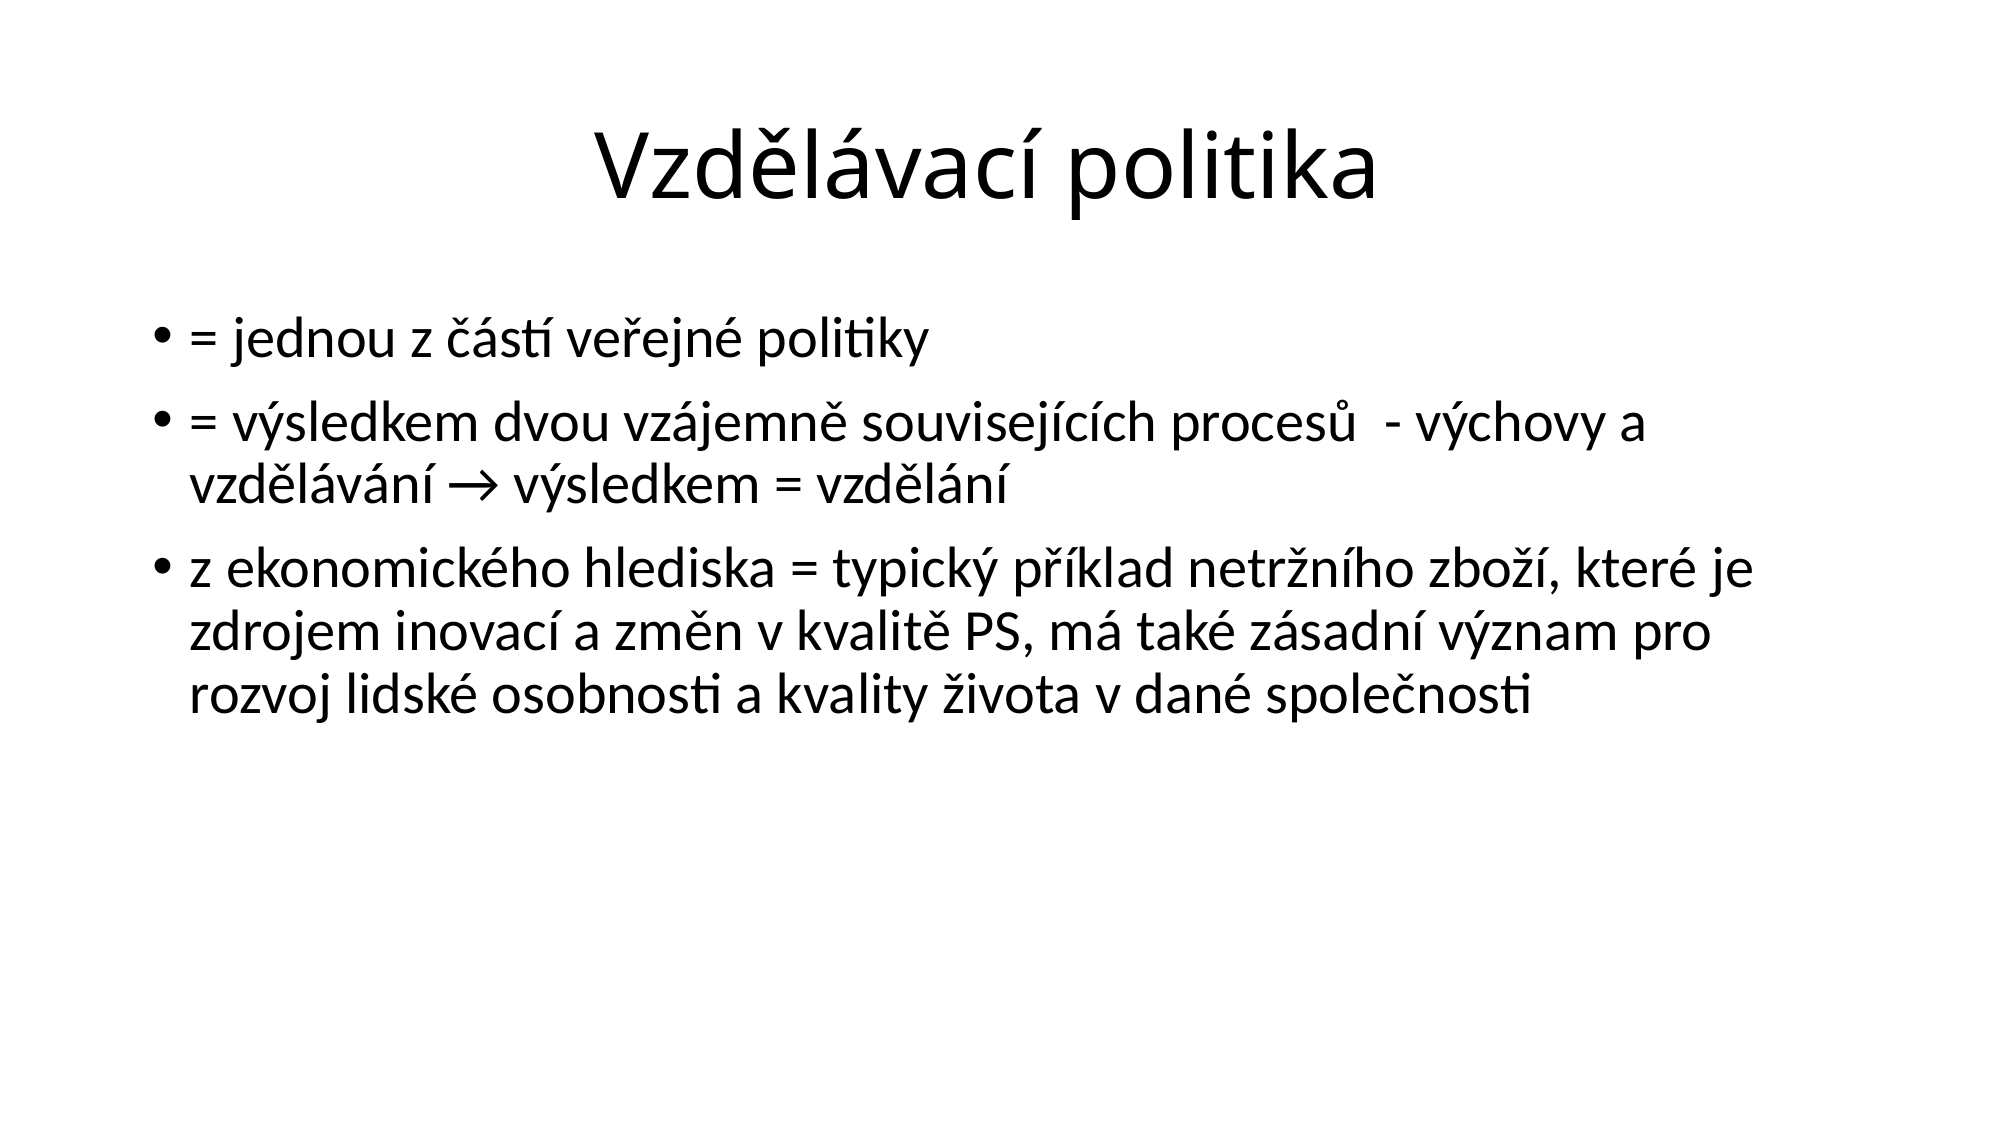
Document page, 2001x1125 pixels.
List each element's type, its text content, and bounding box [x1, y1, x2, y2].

list = jednou z částí veřejné politiky = výsledkem dvou vzájemně souvisejících procesů - výchovy a vzdělávání → výsledkem = vzdělání z ekonomického hlediska = typický příklad netržního zboží, které je zdrojem inovací a změn v kvalitě PS, má také zásadní význam pro rozvoj lidské osobnosti a kvality života v dané společnosti [137, 299, 1863, 1014]
title Vzdělávací politika [137, 59, 1863, 278]
